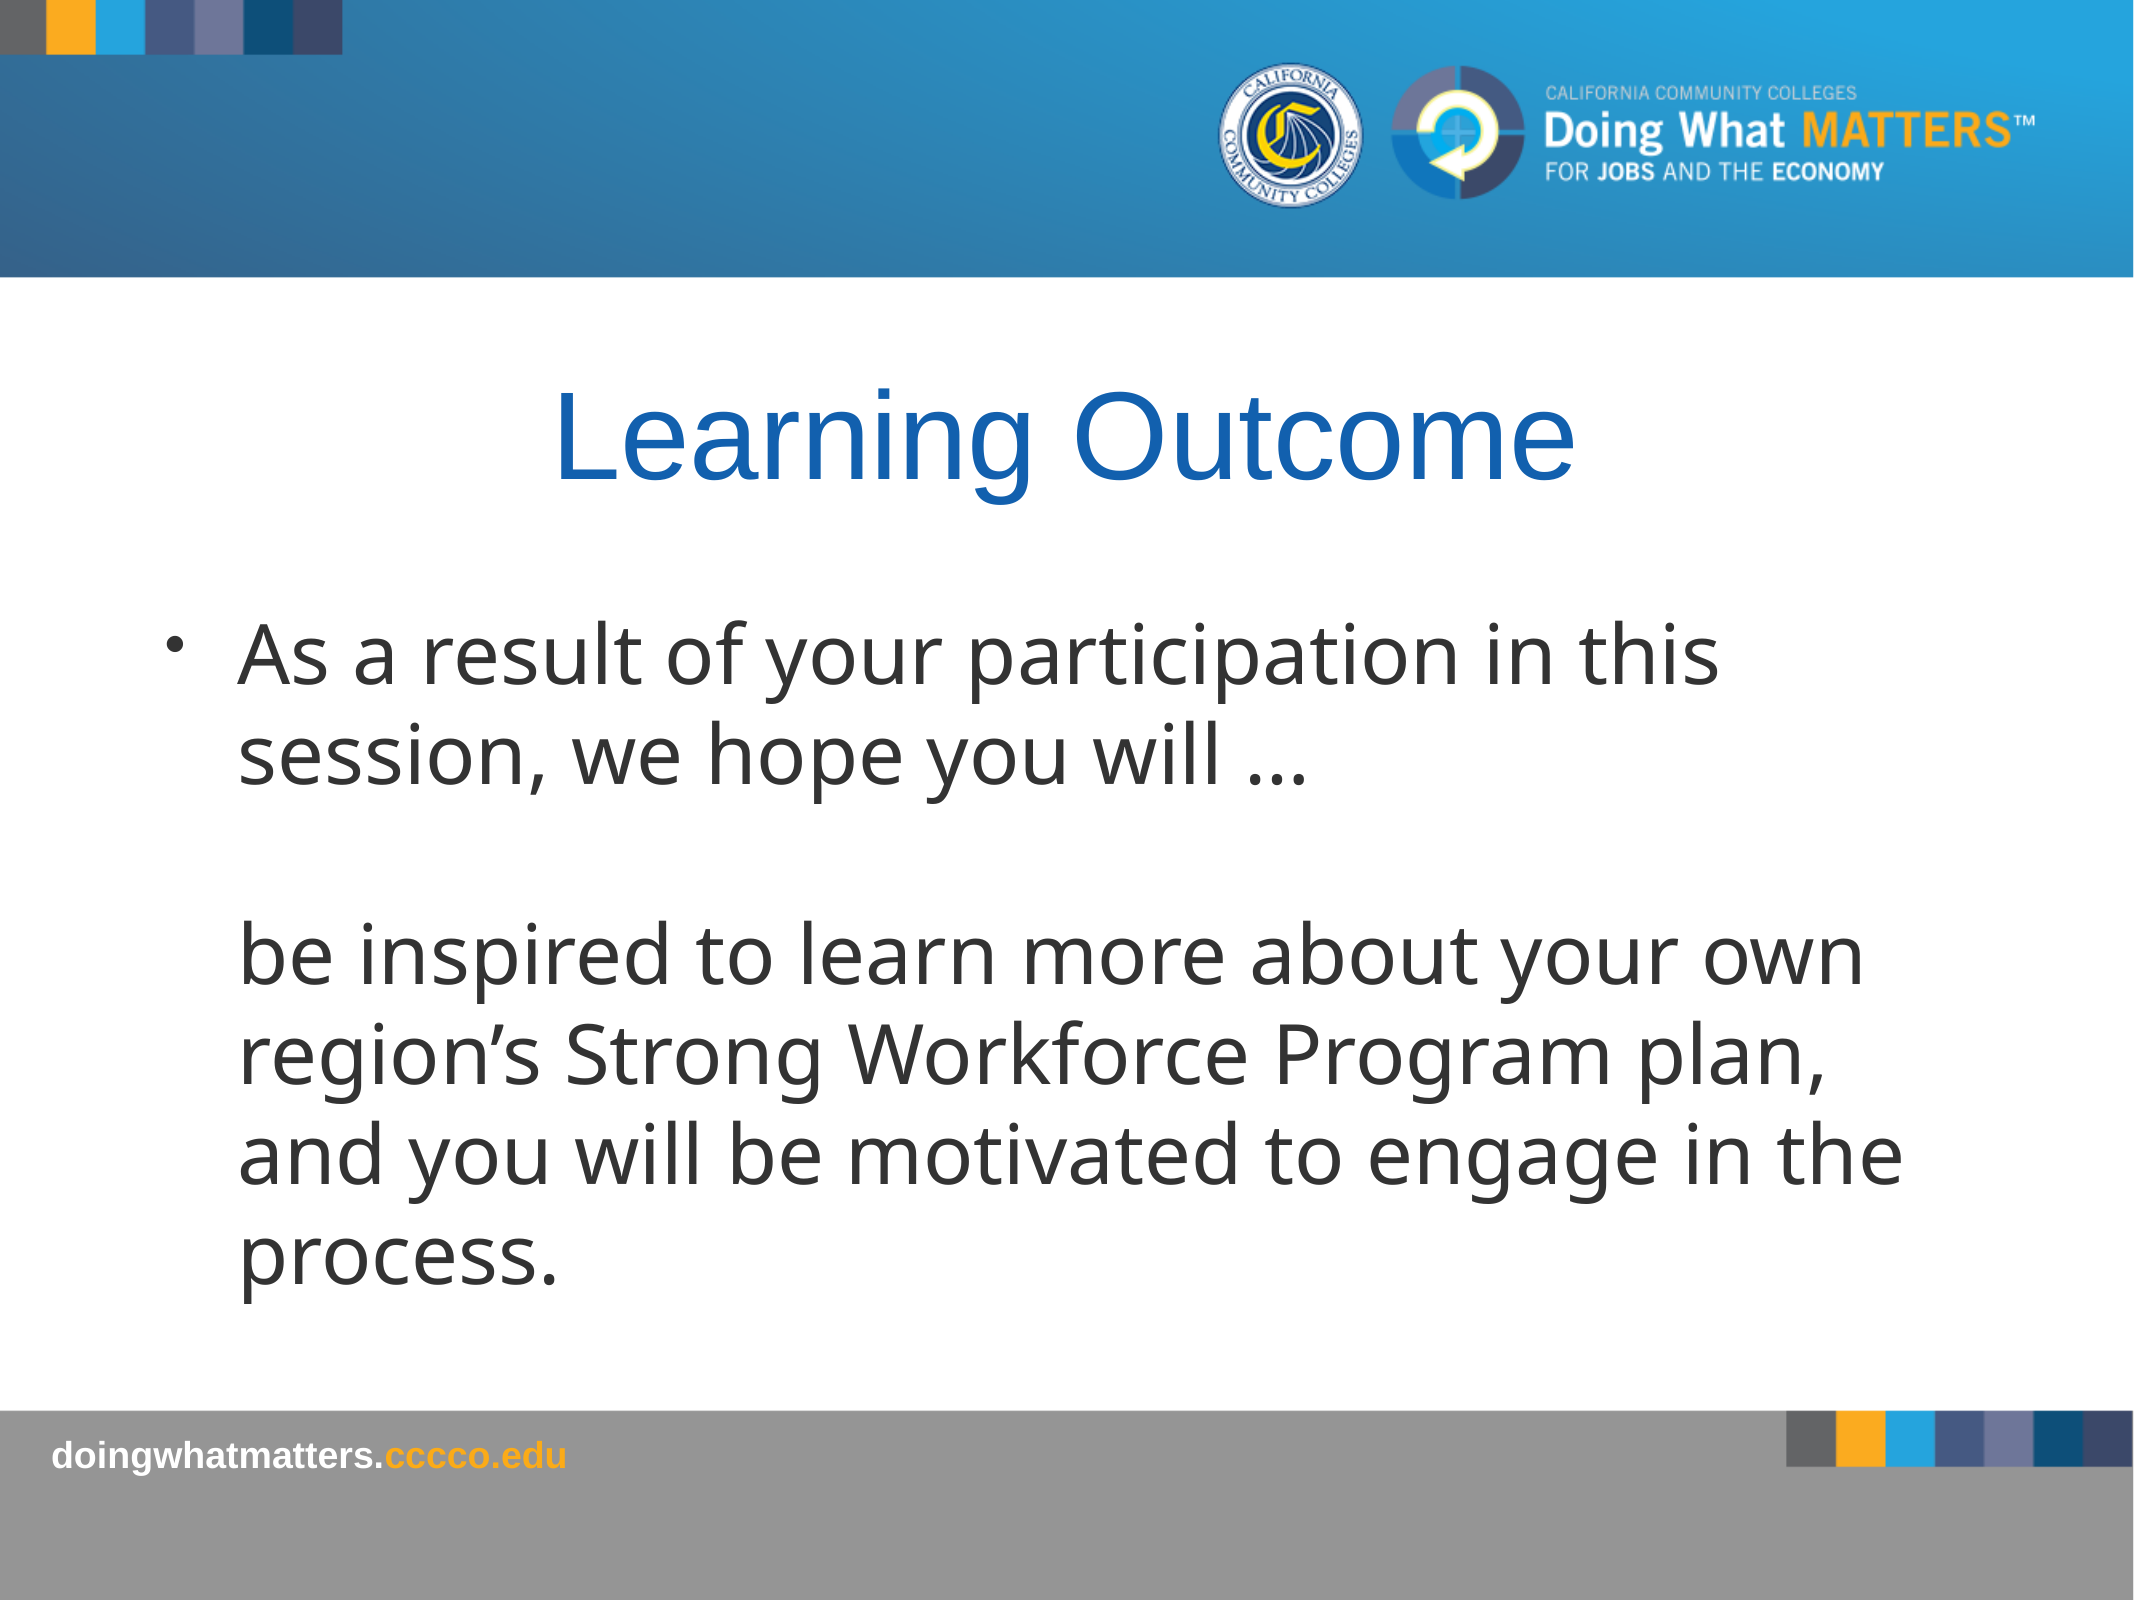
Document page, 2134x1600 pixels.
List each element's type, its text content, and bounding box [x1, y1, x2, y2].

picture [0, 0, 2134, 1600]
title Learning Outcome [154, 338, 1977, 521]
list As a result of your participation in this session, we hope you will … be inspired to learn more about your own region’s Strong Workforce Program plan, and you will be motivated to engage in the process. [155, 536, 1978, 1367]
